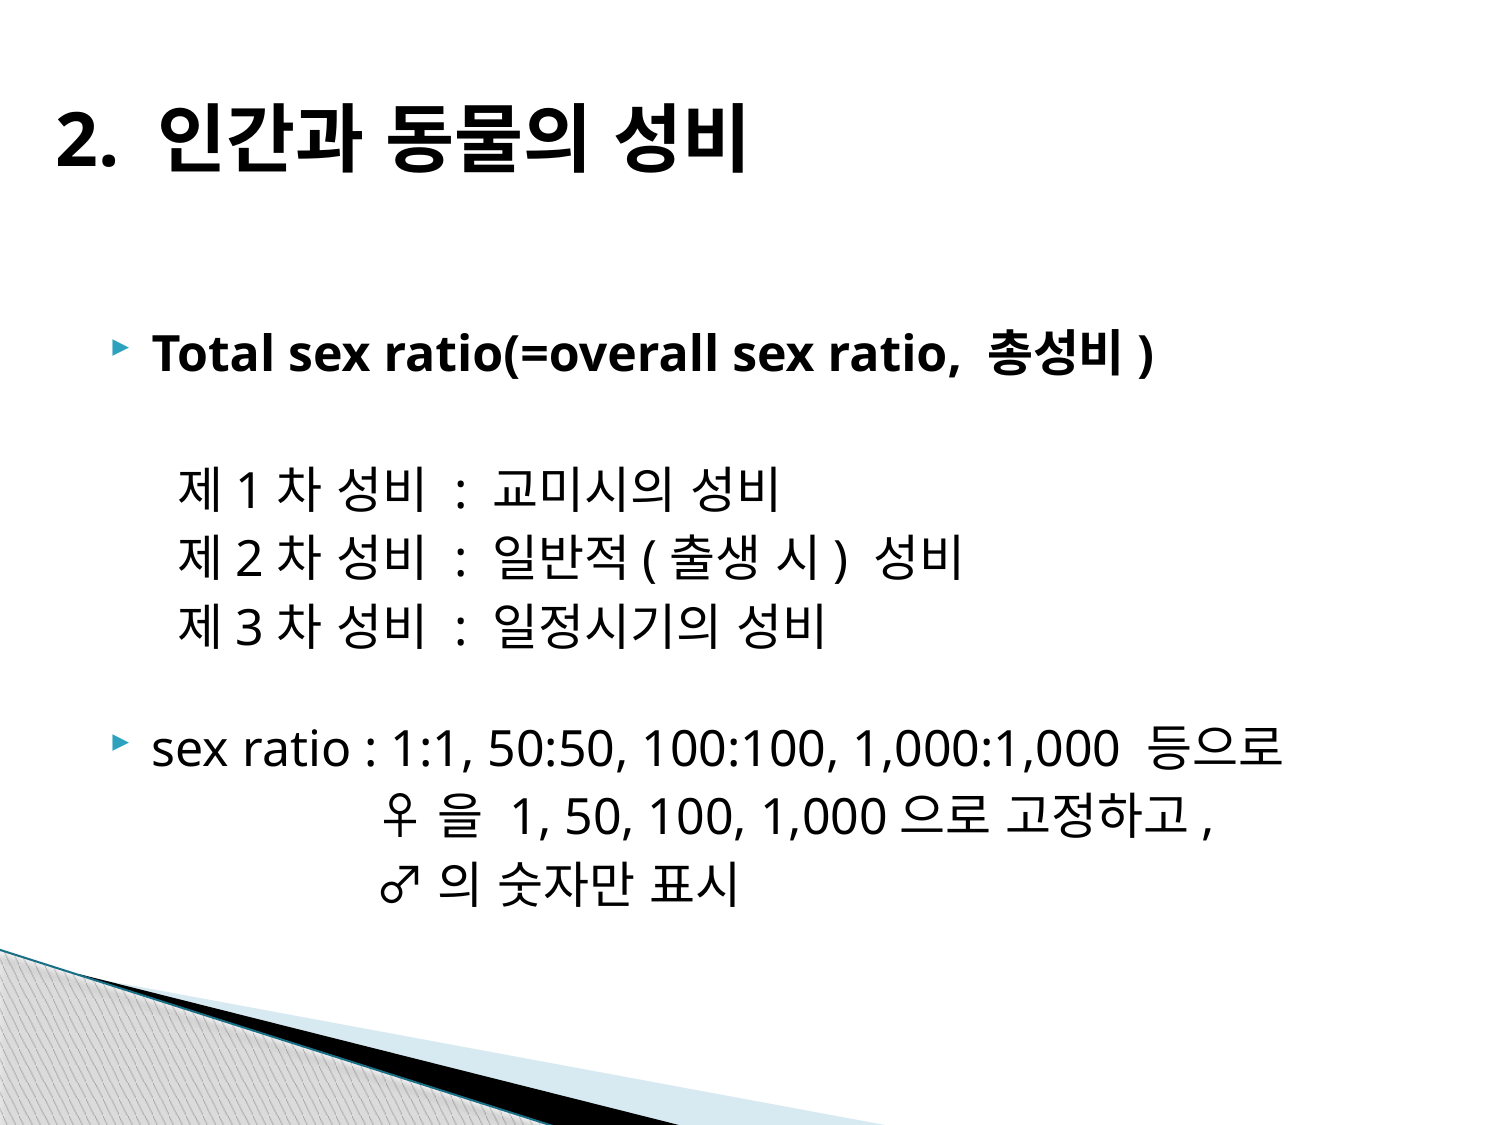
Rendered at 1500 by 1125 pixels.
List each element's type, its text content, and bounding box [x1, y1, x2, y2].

list Total sex ratio(=overall sex ratio, 총성비) 제1차 성비 : 교미시의 성비 제2차 성비 : 일반적(출생 시) 성비 제3차 성비 : 일정시기의 성비 sex ratio : 1:1, 50:50, 100:100, 1,000:1,000 등으로 ♀을 1, 50, 100, 1,000으로 고정하고, ♂의 숫자만 표시 [76, 314, 1427, 1057]
title 2. 인간과 동물의 성비 [41, 42, 1392, 231]
